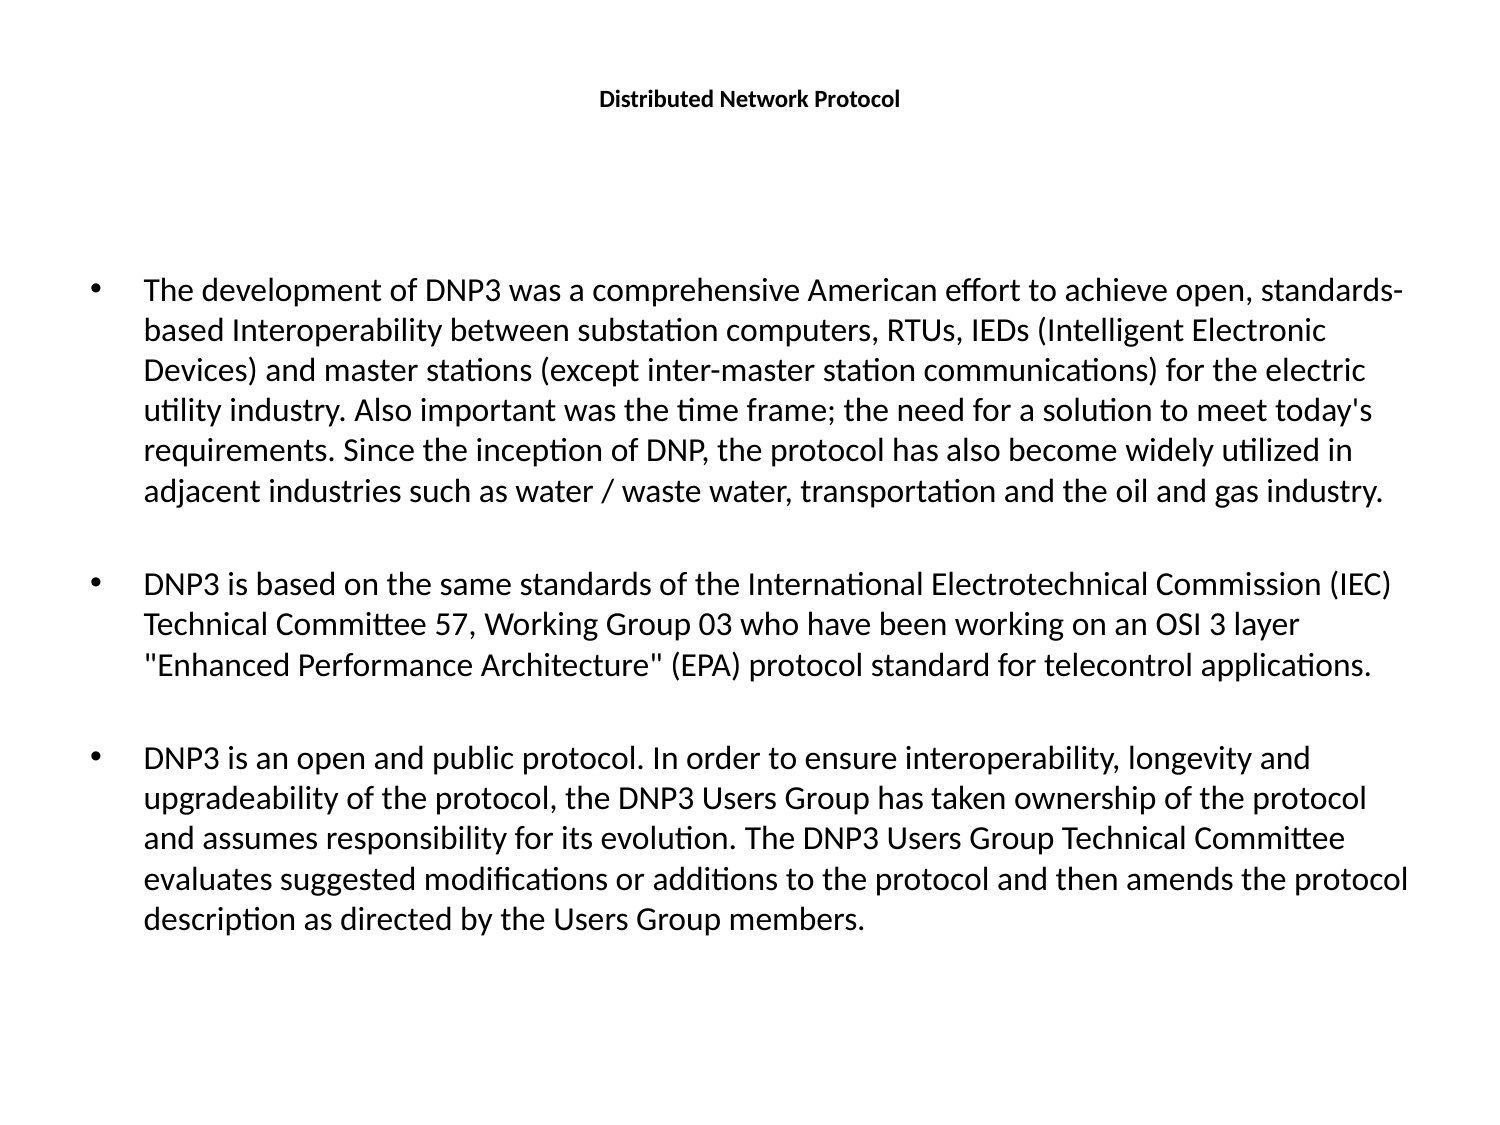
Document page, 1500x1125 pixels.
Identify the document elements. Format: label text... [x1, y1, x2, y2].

list The development of DNP3 was a comprehensive American effort to achieve open, standards-based Interoperability between substation computers, RTUs, IEDs (Intelligent Electronic Devices) and master stations (except inter-master station communications) for the electric utility industry. Also important was the time frame; the need for a solution to meet today's requirements. Since the inception of DNP, the protocol has also become widely utilized in adjacent industries such as water / waste water, transportation and the oil and gas industry. DNP3 is based on the same standards of the International Electrotechnical Commission (IEC) Technical Committee 57, Working Group 03 who have been working on an OSI 3 layer "Enhanced Performance Architecture" (EPA) protocol standard for telecontrol applications. DNP3 is an open and public protocol. In order to ensure interoperability, longevity and upgradeability of the protocol, the DNP3 Users Group has taken ownership of the protocol and assumes responsibility for its evolution. The DNP3 Users Group Technical Committee evaluates suggested modifications or additions to the protocol and then amends the protocol description as directed by the Users Group members. [75, 200, 1425, 1013]
title Distributed Network Protocol [75, 45, 1425, 150]
